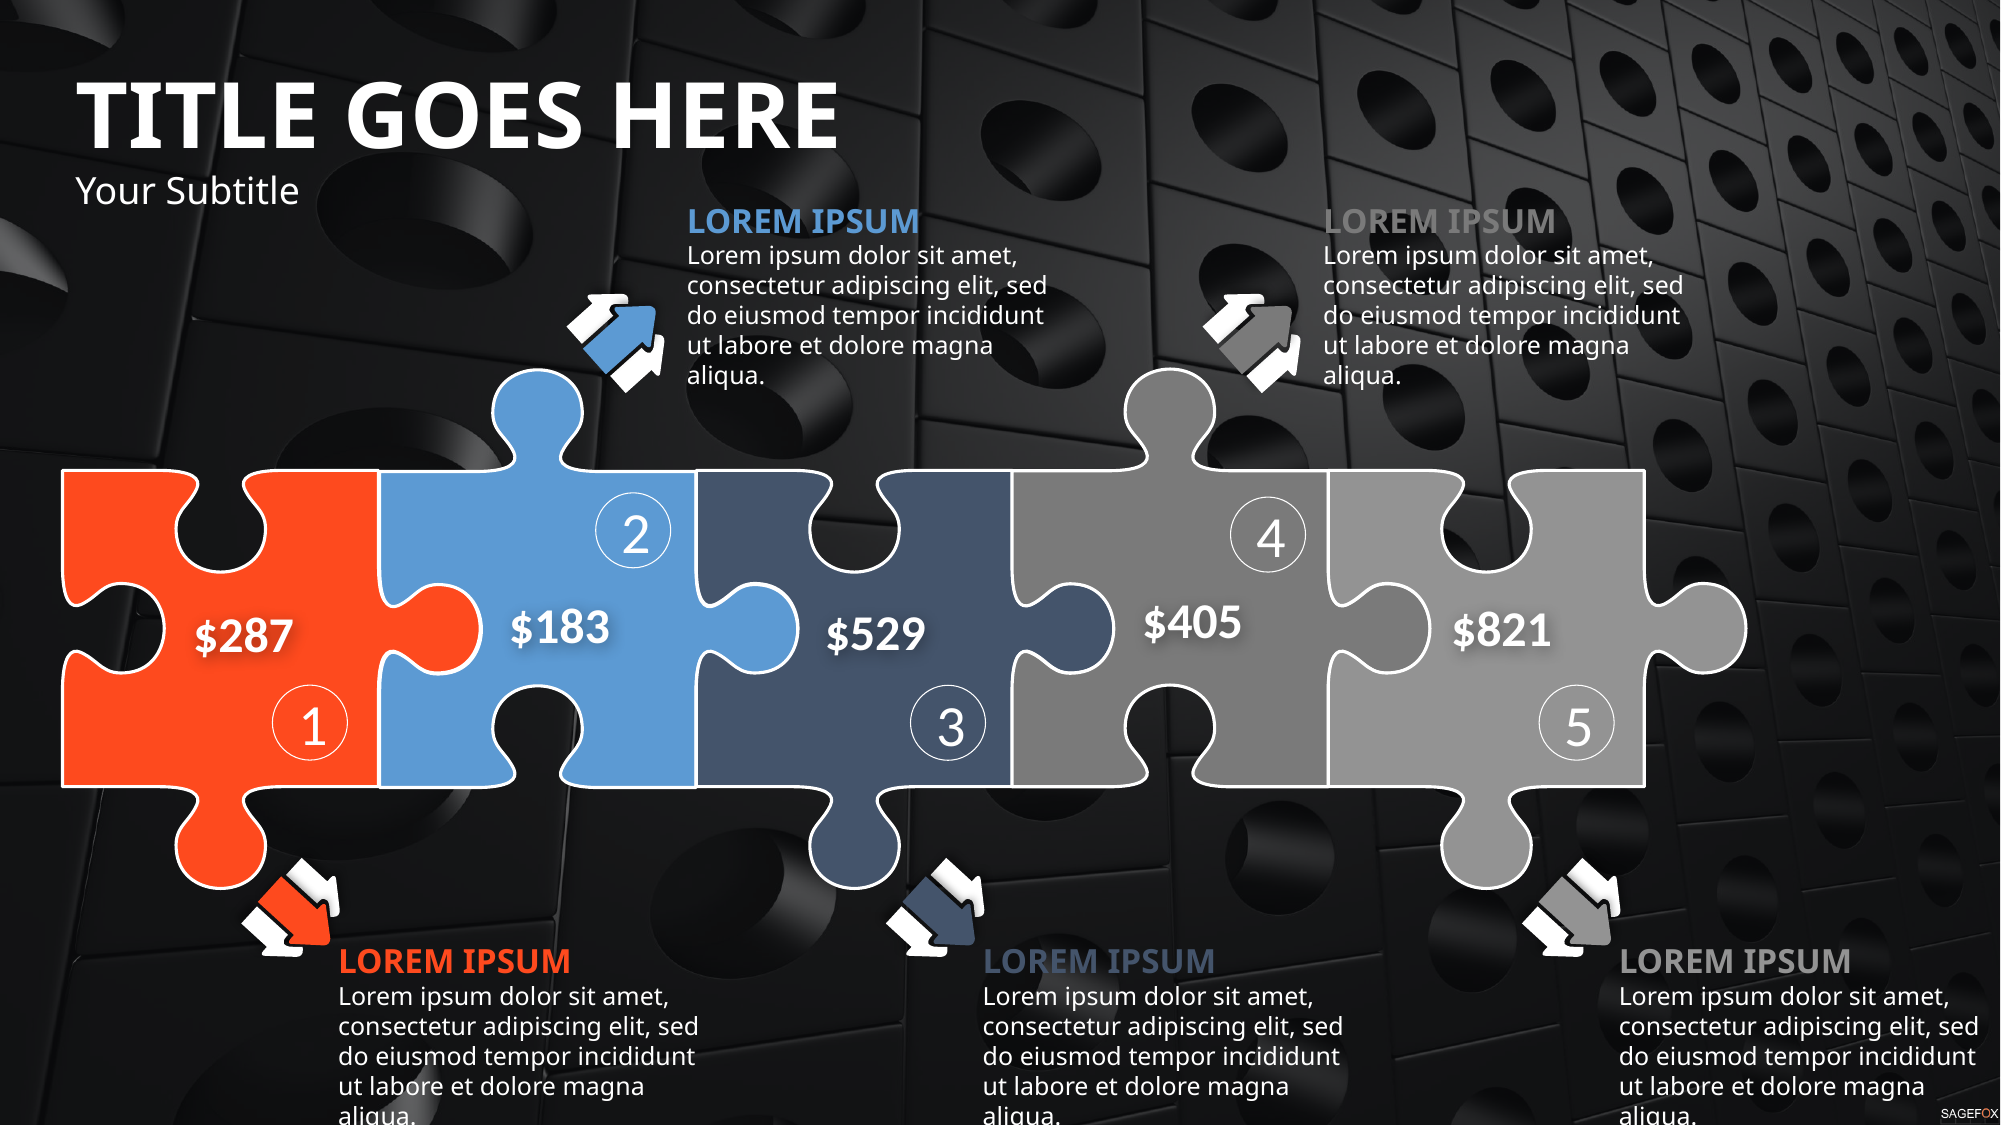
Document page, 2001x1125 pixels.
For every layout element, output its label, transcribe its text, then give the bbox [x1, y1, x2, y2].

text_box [379, 358, 810, 788]
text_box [1205, 294, 1316, 357]
text_box LOREM IPSUM Lorem ipsum dolor sit amet, consectetur adipiscing elit, sed do eiusmod tempor incididunt ut labore et dolore magna aliqua. [1608, 935, 2000, 1125]
text_box LOREM IPSUM Lorem ipsum dolor sit amet, consectetur adipiscing elit, sed do eiusmod tempor incididunt ut labore et dolore magna aliqua. [328, 935, 732, 1125]
picture [1231, 290, 1241, 294]
text_box TITLE GOES HERE Your Subtitle [60, 49, 1036, 220]
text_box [569, 294, 680, 358]
text_box LOREM IPSUM Lorem ipsum dolor sit amet, consectetur adipiscing elit, sed do eiusmod tempor incididunt ut labore et dolore magna aliqua. [972, 935, 1377, 1125]
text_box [62, 470, 492, 900]
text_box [888, 900, 999, 957]
text_box LOREM IPSUM Lorem ipsum dolor sit amet, consectetur adipiscing elit, sed do eiusmod tempor incididunt ut labore et dolore magna aliqua. [676, 195, 1081, 395]
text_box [1524, 900, 1635, 957]
text_box LOREM IPSUM Lorem ipsum dolor sit amet, consectetur adipiscing elit, sed do eiusmod tempor incididunt ut labore et dolore magna aliqua. [1313, 195, 1717, 395]
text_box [244, 900, 355, 957]
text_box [1328, 470, 1758, 900]
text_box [1011, 357, 1442, 787]
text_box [696, 470, 1126, 900]
picture [595, 290, 605, 294]
